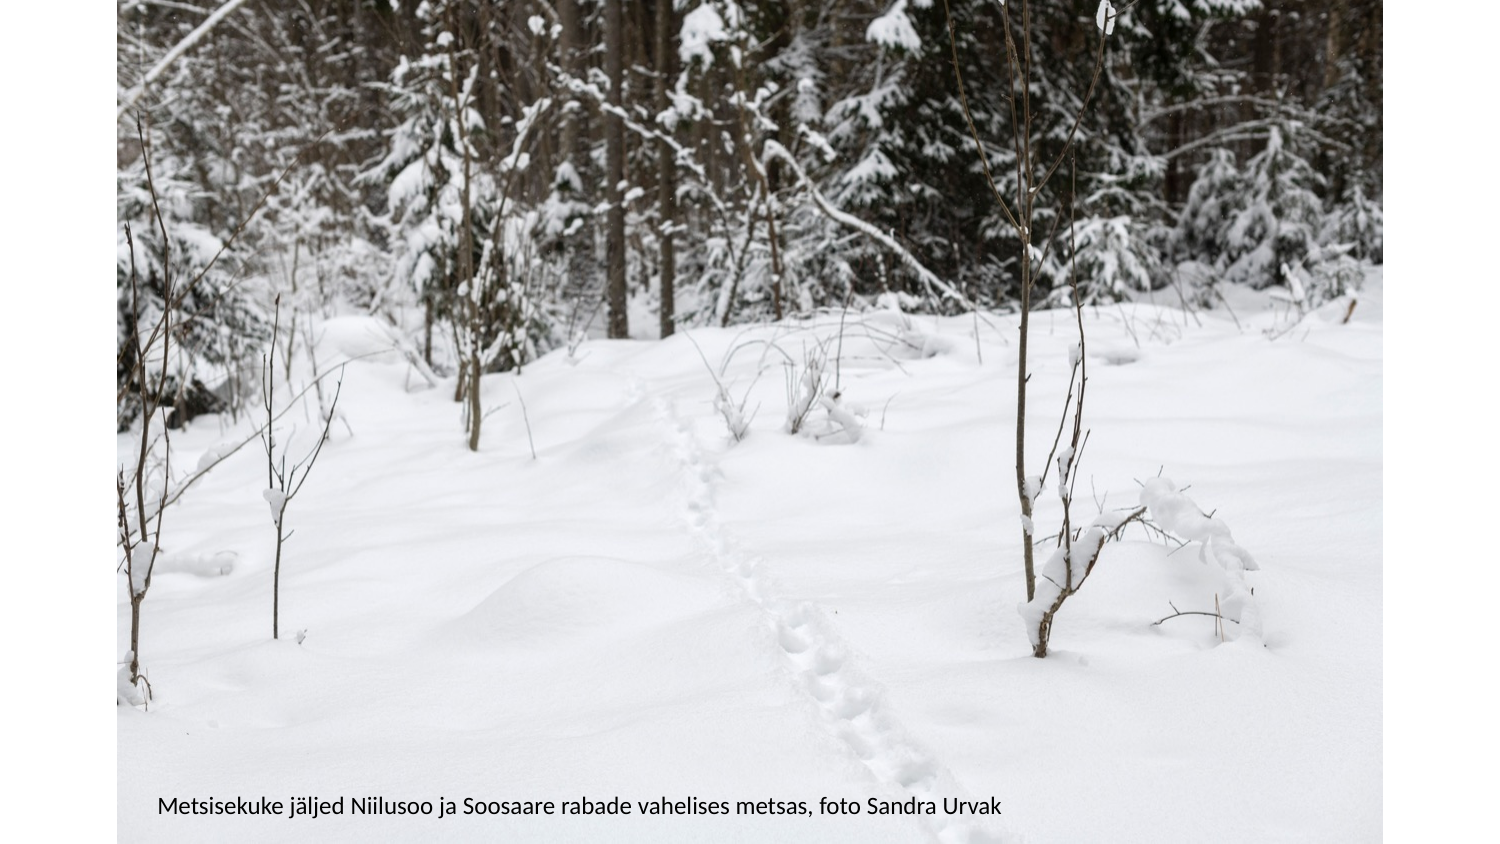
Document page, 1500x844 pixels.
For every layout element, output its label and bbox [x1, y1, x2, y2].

picture [117, 0, 1383, 844]
